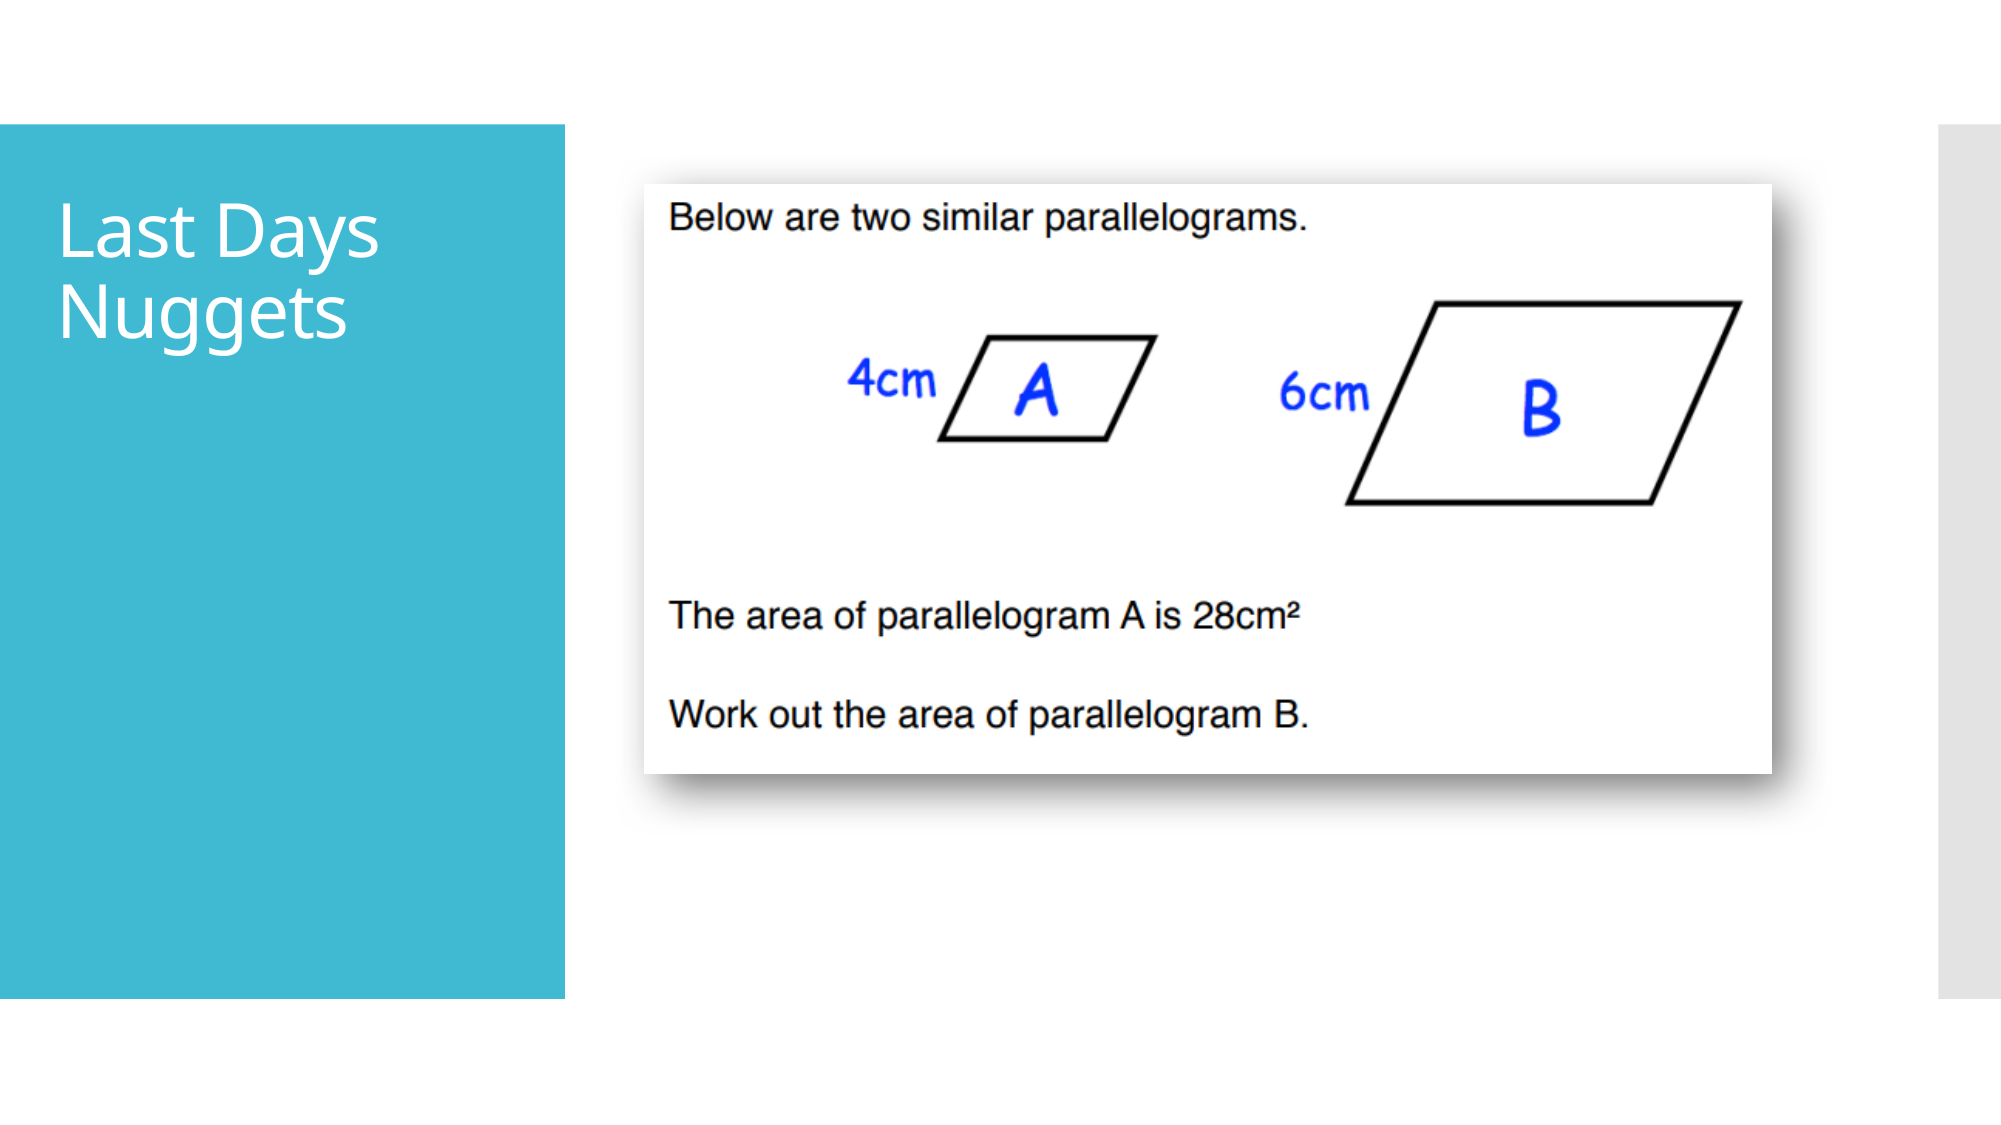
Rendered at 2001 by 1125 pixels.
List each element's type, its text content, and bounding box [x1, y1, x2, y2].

title Last Days Nuggets [41, 184, 525, 940]
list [644, 184, 1772, 775]
